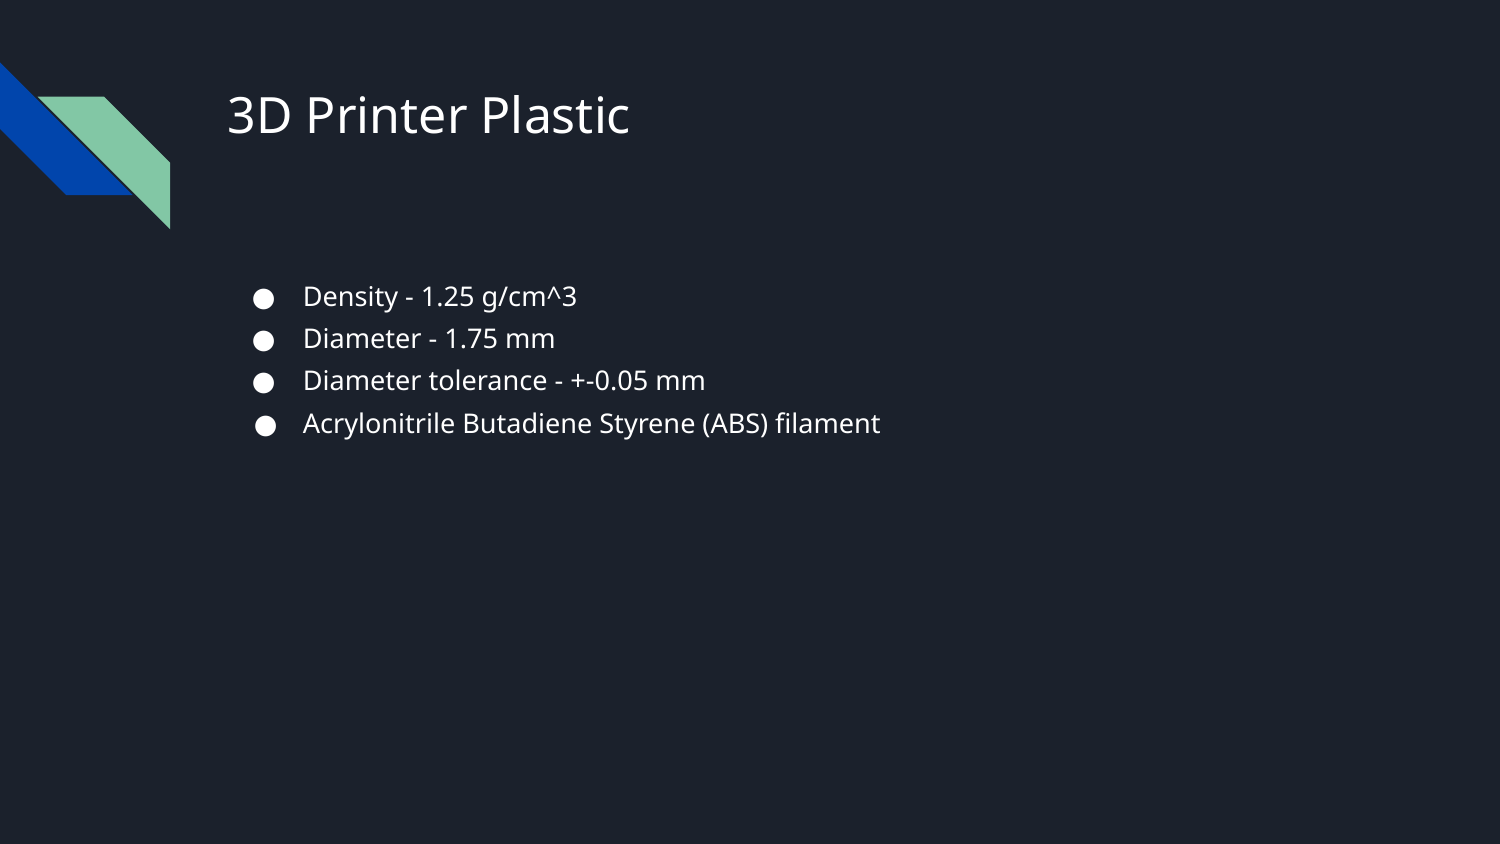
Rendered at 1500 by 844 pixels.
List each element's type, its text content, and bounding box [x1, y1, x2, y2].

title 3D Printer Plastic [212, 64, 1368, 215]
list Density - 1.25 g/cm^3 Diameter - 1.75 mm Diameter tolerance - +-0.05 mm Acrylonitrile Butadiene Styrene (ABS) filament [212, 257, 1368, 735]
